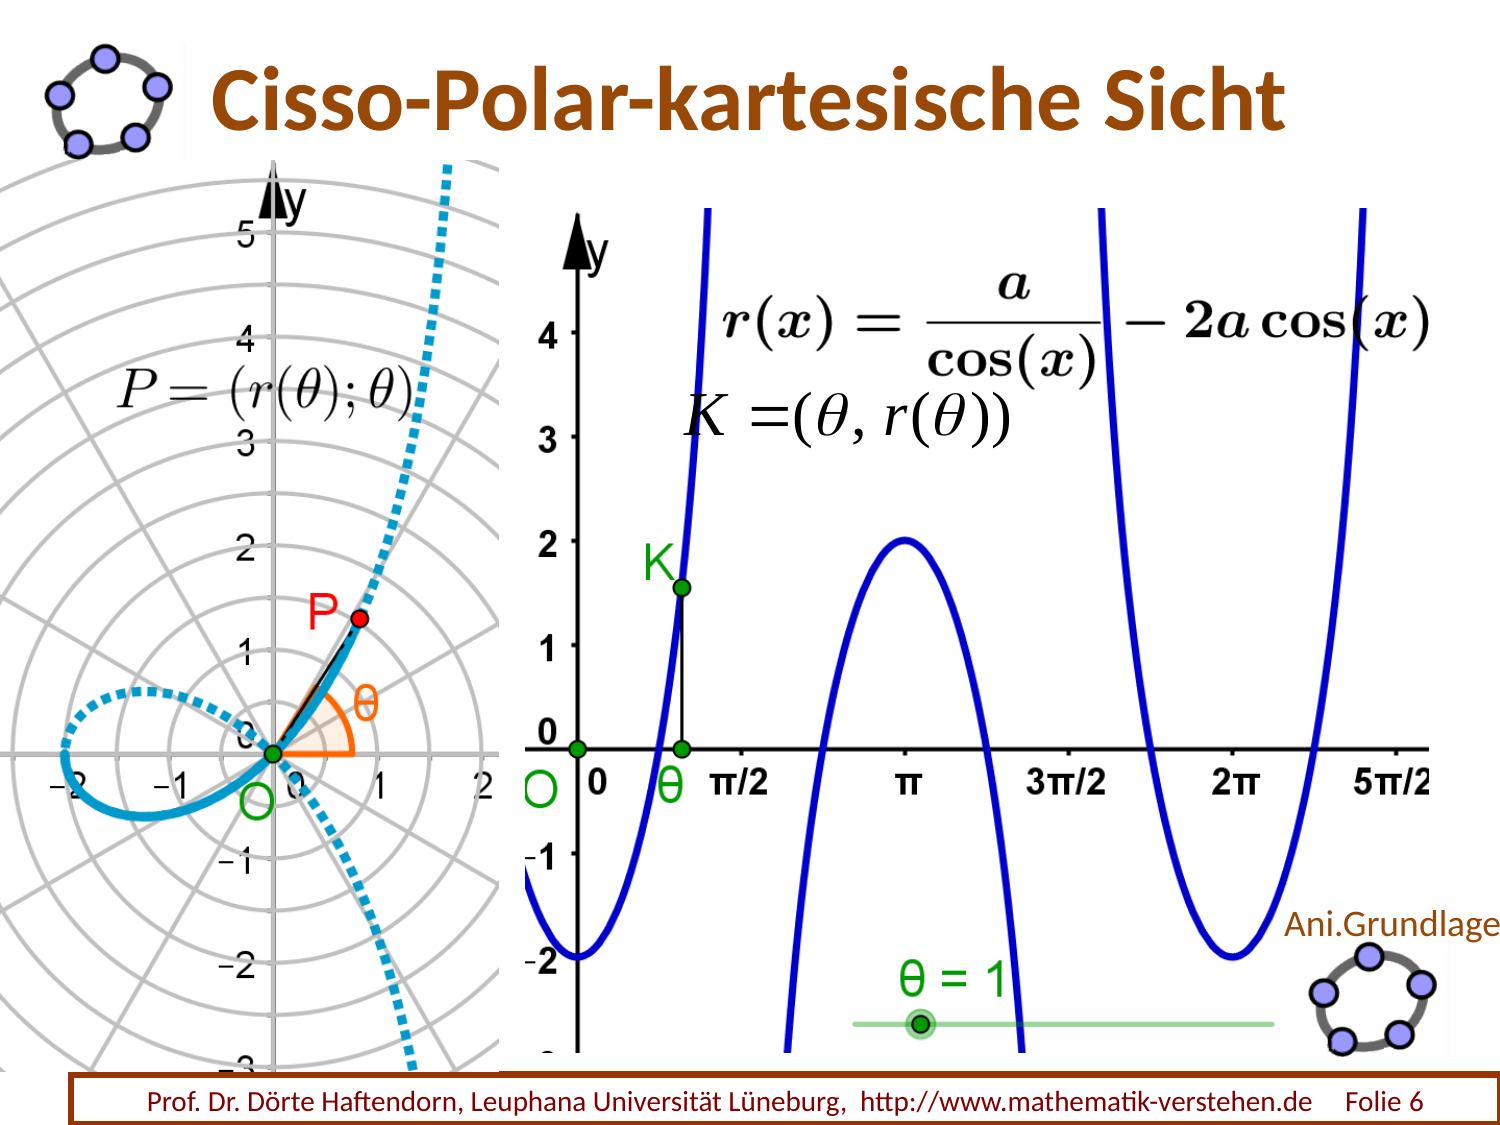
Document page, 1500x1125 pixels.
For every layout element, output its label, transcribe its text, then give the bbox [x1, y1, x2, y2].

title Cisso-Polar-kartesische Sicht [64, 0, 1415, 188]
text_box Prof. Dr. Dörte Haftendorn, Leuphana Universität Lüneburg, http://www.mathematik-verstehen.de Folie 6 [70, 1074, 1500, 1125]
picture [525, 207, 1451, 1059]
text_box Ani.Grundlage [1435, 891, 1500, 952]
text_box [678, 387, 1015, 457]
picture [0, 42, 500, 1072]
